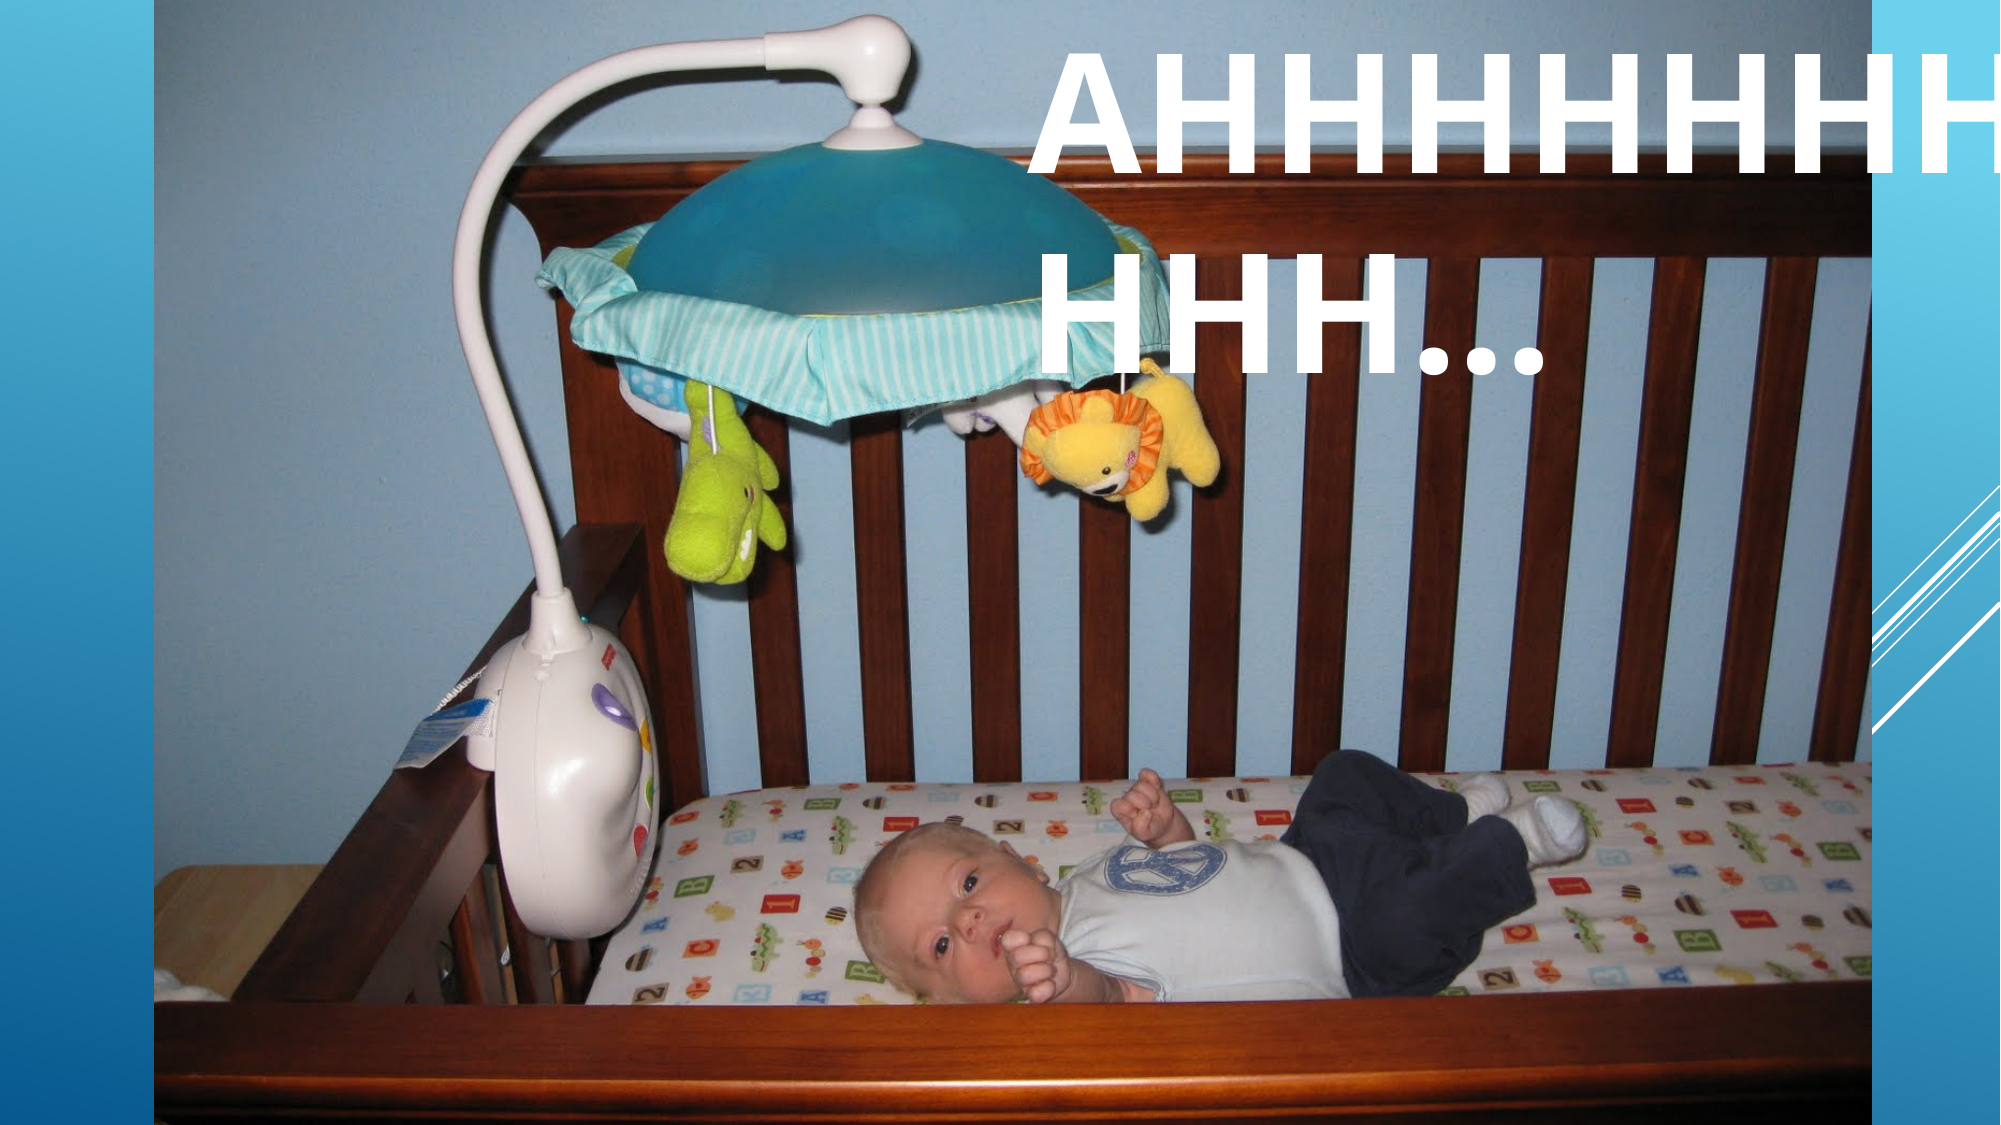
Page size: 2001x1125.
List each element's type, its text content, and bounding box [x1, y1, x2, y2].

text_box AHHHHHHHHHH… [1873, 0, 2000, 415]
picture [154, 0, 1873, 1125]
